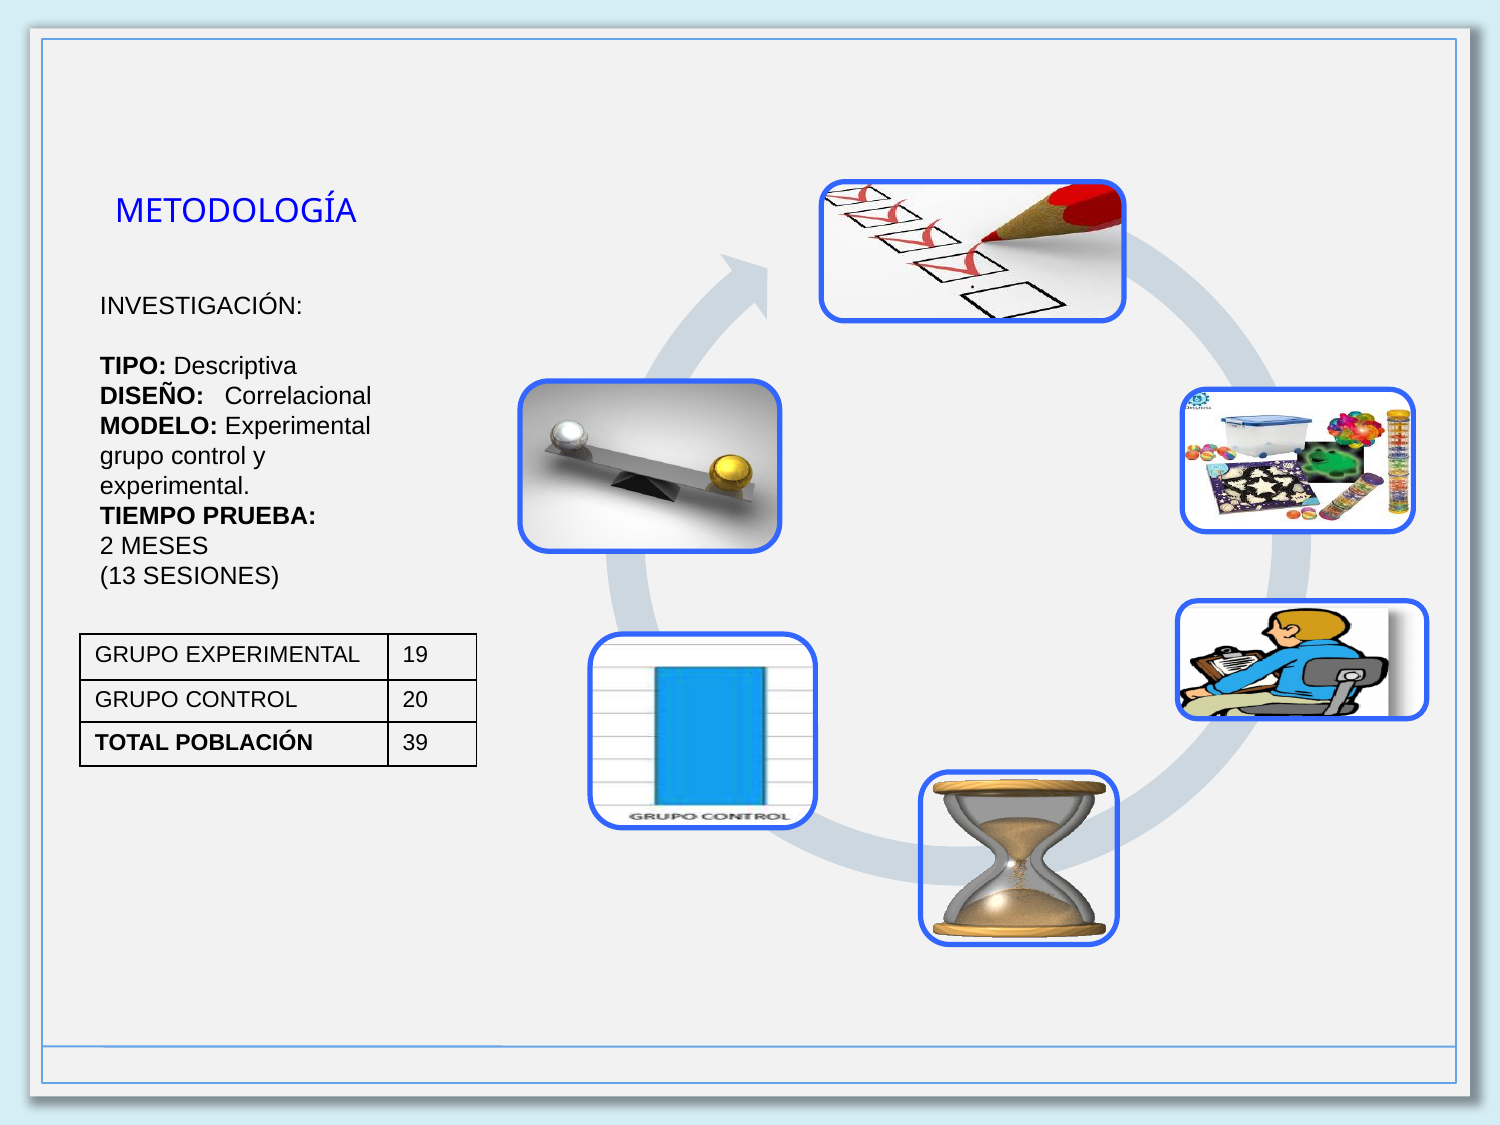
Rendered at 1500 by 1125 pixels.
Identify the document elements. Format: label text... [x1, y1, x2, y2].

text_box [820, 181, 1125, 322]
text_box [920, 771, 1118, 945]
table_cell GRUPO CONTROL [81, 681, 387, 721]
table_cell TOTAL POBLACIÓN [81, 723, 387, 765]
text_box INVESTIGACIÓN: TIPO: Descriptiva DISEÑO: Correlacional MODELO: Experimental grupo control y experimental. TIEMPO PRUEBA: 2 MESES (13 SESIONES) [85, 282, 387, 597]
text_box METODOLOGÍA [99, 181, 372, 237]
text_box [1181, 388, 1414, 533]
text_box [647, 253, 768, 373]
text_box [1126, 727, 1255, 844]
text_box [606, 560, 658, 626]
text_box [1267, 540, 1312, 593]
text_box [1176, 600, 1428, 720]
text_box [1134, 235, 1274, 381]
table_cell 39 [389, 723, 476, 765]
table_cell 20 [389, 681, 476, 721]
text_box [519, 380, 781, 552]
text_box [778, 817, 912, 883]
table_header 19 [389, 635, 476, 679]
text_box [589, 633, 816, 829]
table_header GRUPO EXPERIMENTAL [81, 635, 387, 679]
